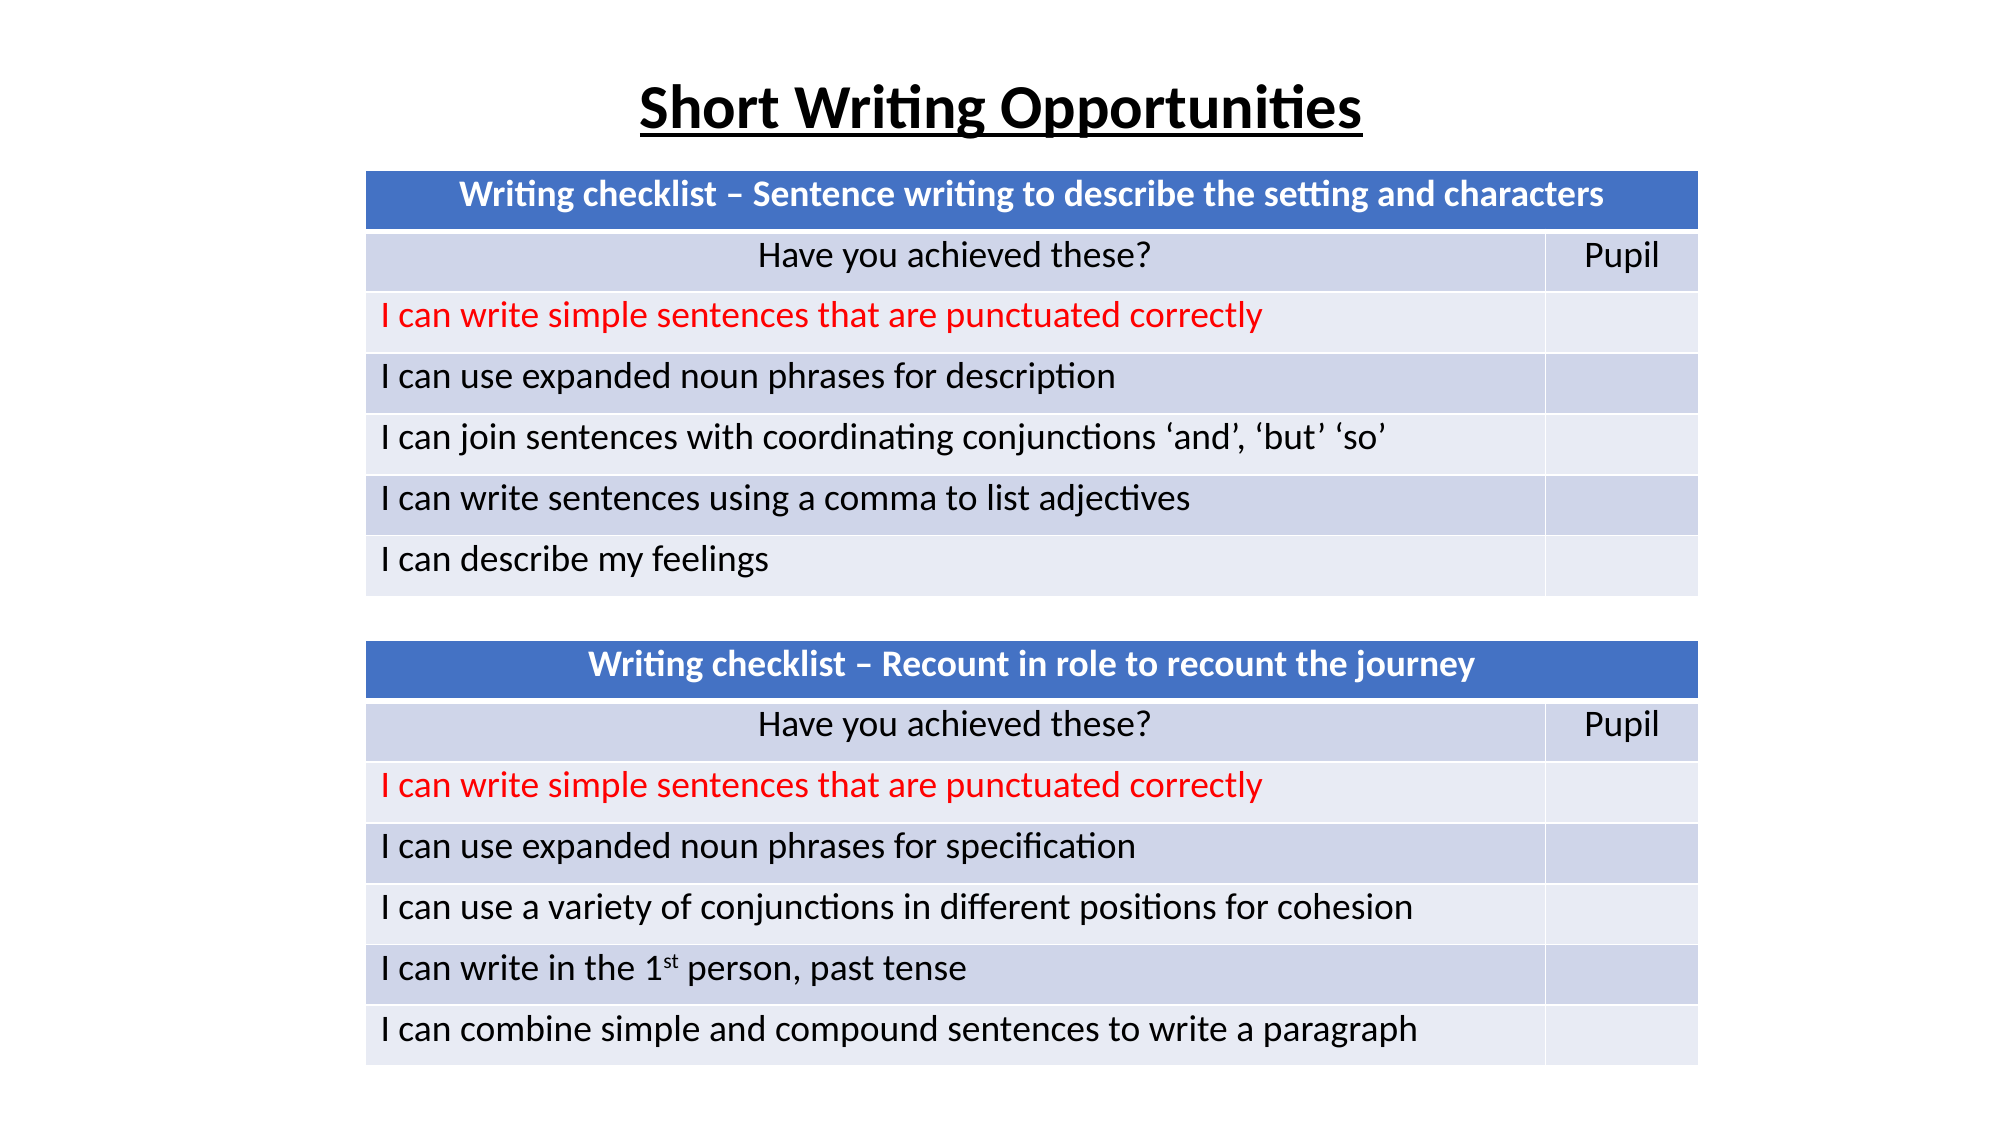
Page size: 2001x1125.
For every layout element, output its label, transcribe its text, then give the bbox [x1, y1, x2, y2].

table_cell [1546, 293, 1698, 352]
table_cell Have you achieved these? [366, 704, 1545, 761]
table_cell I can join sentences with coordinating conjunctions ‘and’, ‘but’ ‘so’ [366, 415, 1545, 474]
table_cell I can write in the 1st person, past tense [366, 945, 1545, 1004]
table_cell I can use a variety of conjunctions in different positions for cohesion [366, 885, 1545, 944]
table_header Writing checklist – Recount in role to recount the journey [366, 641, 1698, 698]
table_cell [1546, 824, 1698, 883]
table_cell [1546, 763, 1698, 822]
table_cell [1546, 476, 1698, 535]
table_cell [1546, 536, 1698, 596]
table_header Writing checklist – Sentence writing to describe the setting and characters [366, 171, 1698, 229]
table_cell [1546, 415, 1698, 474]
table_cell I can write simple sentences that are punctuated correctly [366, 293, 1545, 352]
table_cell I can use expanded noun phrases for description [366, 354, 1545, 413]
table_cell I can write sentences using a comma to list adjectives [366, 476, 1545, 535]
table_cell [1546, 885, 1698, 944]
table_cell [1546, 1006, 1698, 1065]
table_cell Have you achieved these? [366, 234, 1545, 291]
table_cell I can combine simple and compound sentences to write a paragraph [366, 1006, 1545, 1065]
table_cell I can describe my feelings [366, 536, 1545, 596]
table_cell I can write simple sentences that are punctuated correctly [366, 763, 1545, 822]
table_cell I can use expanded noun phrases for specification [366, 824, 1545, 883]
table_cell Pupil [1546, 234, 1698, 291]
table_cell [1546, 945, 1698, 1004]
table_cell Pupil [1546, 704, 1698, 761]
text_box Short Writing Opportunities [273, 58, 1730, 149]
table_cell [1546, 354, 1698, 413]
